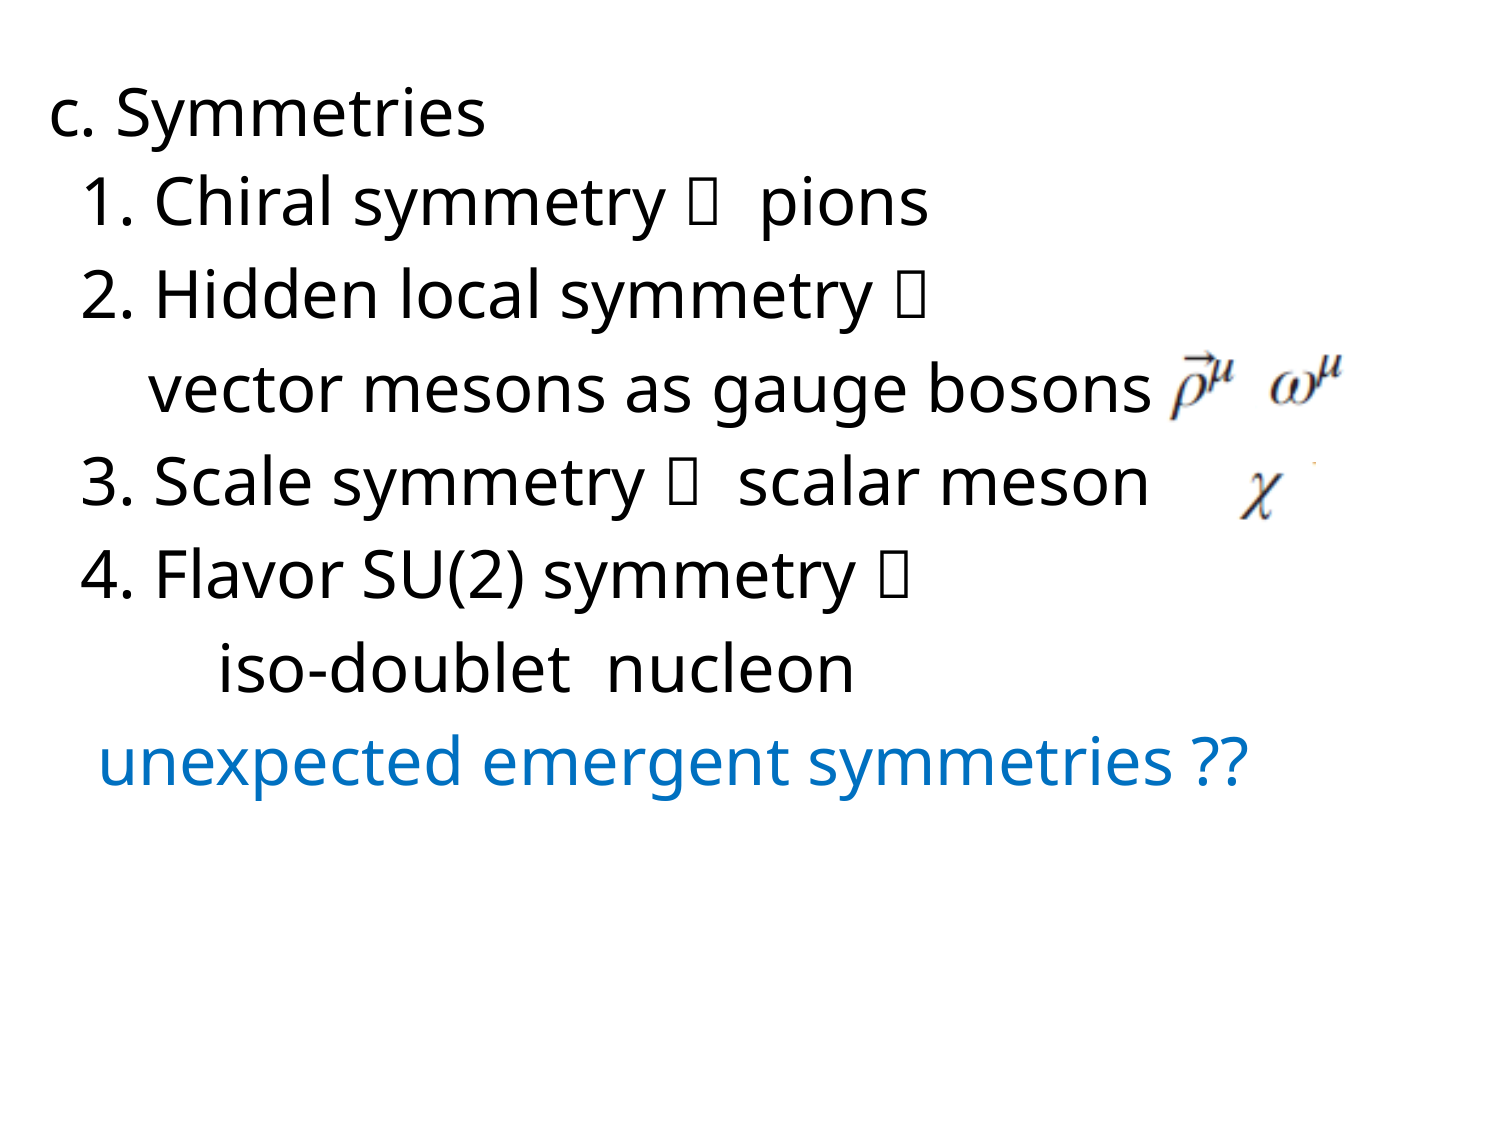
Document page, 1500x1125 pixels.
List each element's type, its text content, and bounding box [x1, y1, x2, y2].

picture [1230, 461, 1316, 532]
list 1. Chiral symmetry  pions 2. Hidden local symmetry  vector mesons as gauge bosons 3. Scale symmetry  scalar meson 4. Flavor SU(2) symmetry  iso-doublet nucleon unexpected emergent symmetries ?? [64, 151, 1415, 858]
picture [1255, 345, 1383, 421]
text_box c. Symmetries [33, 62, 1384, 186]
picture [1161, 345, 1251, 436]
